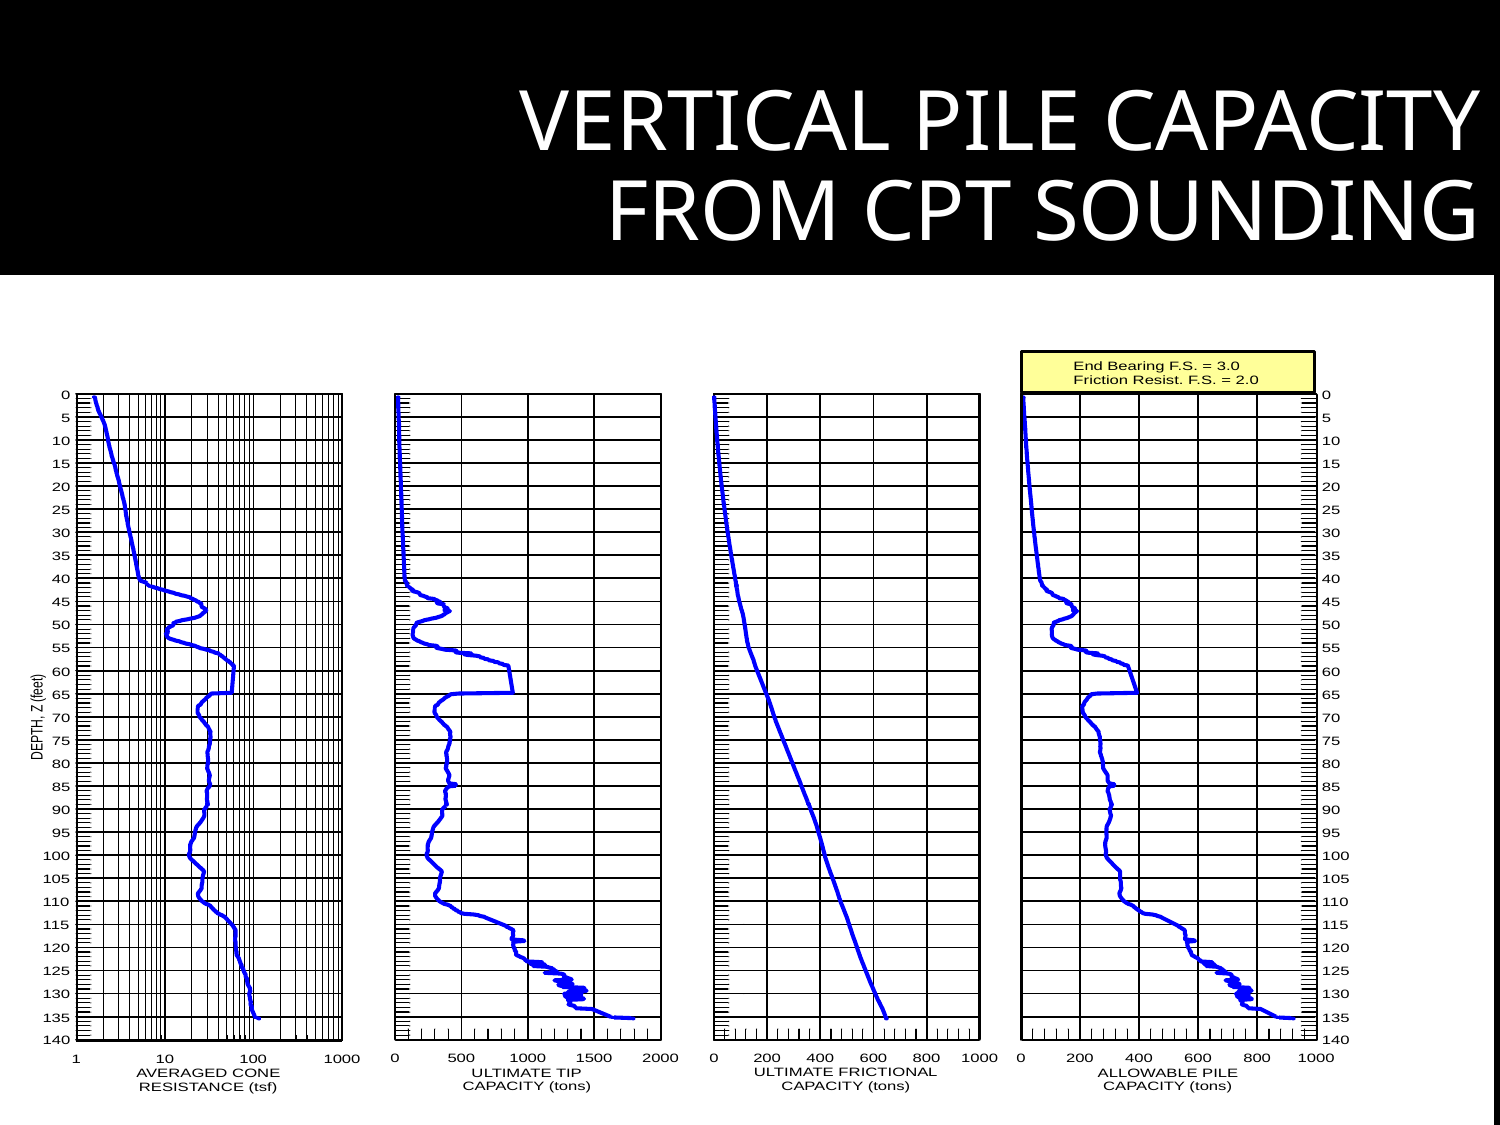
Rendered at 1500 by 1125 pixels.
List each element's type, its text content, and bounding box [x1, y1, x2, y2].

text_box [0, 274, 1494, 1125]
title vertical pile capacity from CPT sounding [462, 62, 1496, 275]
